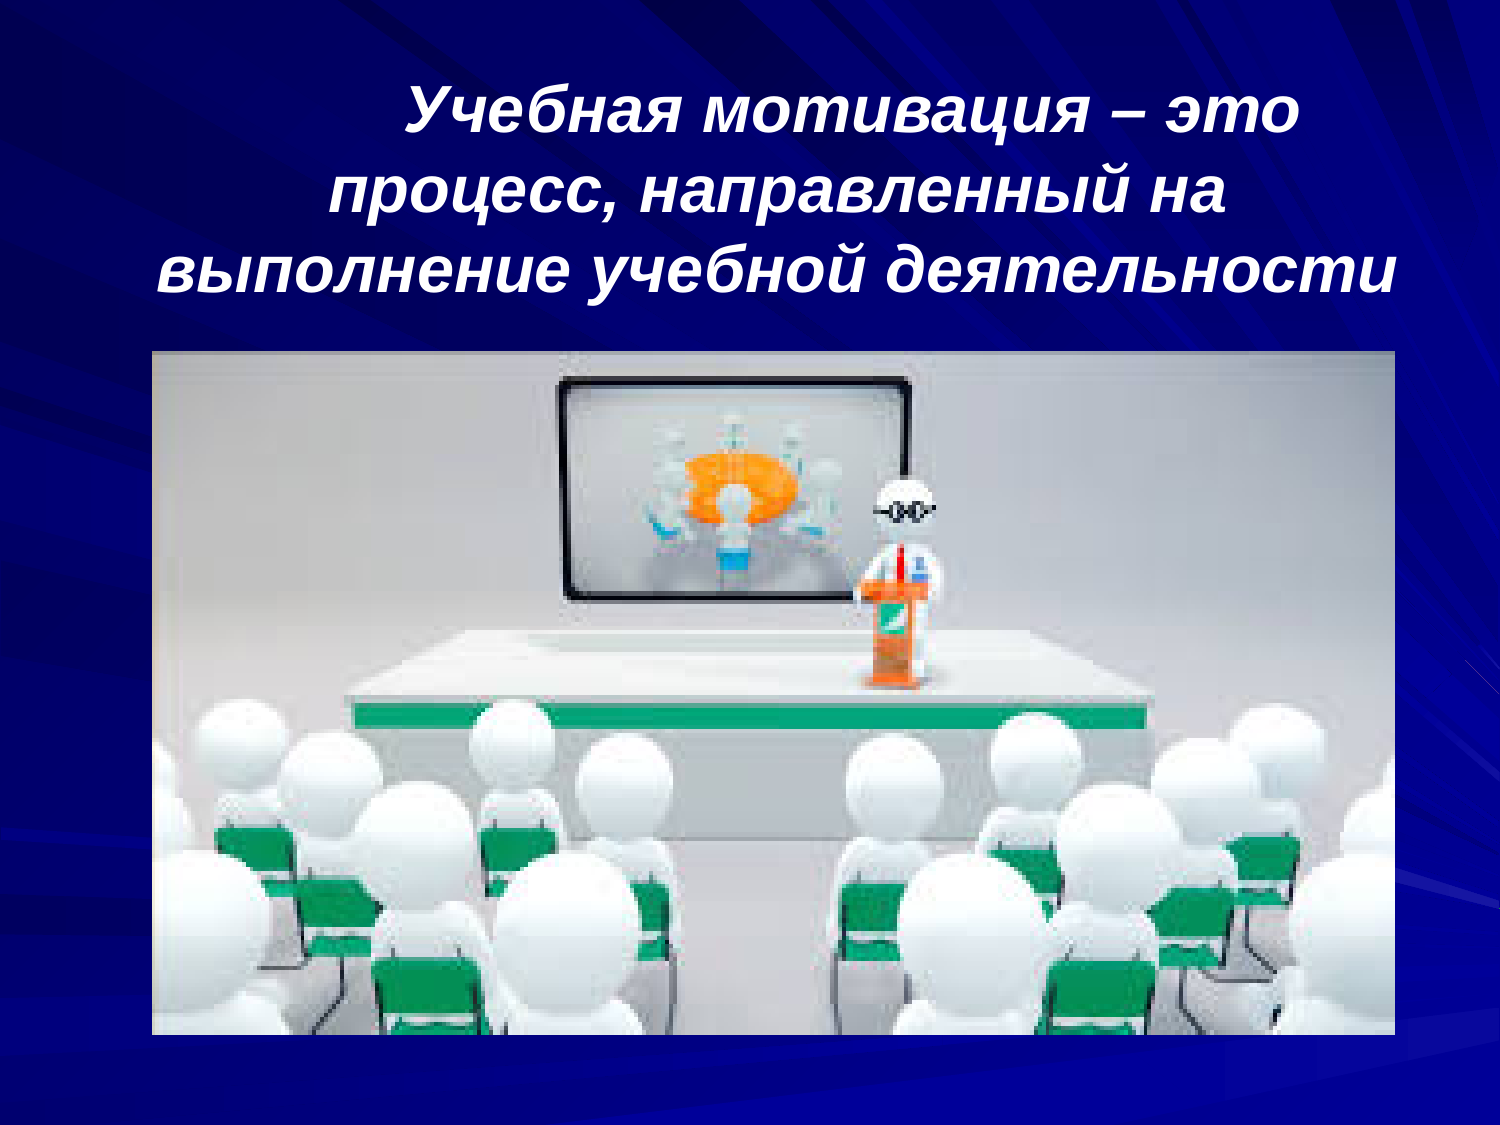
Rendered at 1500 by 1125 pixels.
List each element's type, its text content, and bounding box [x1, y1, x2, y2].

picture [152, 351, 1395, 1035]
list Учебная мотивация – это процесс, направленный на выполнение учебной деятельности [74, 58, 1426, 1006]
